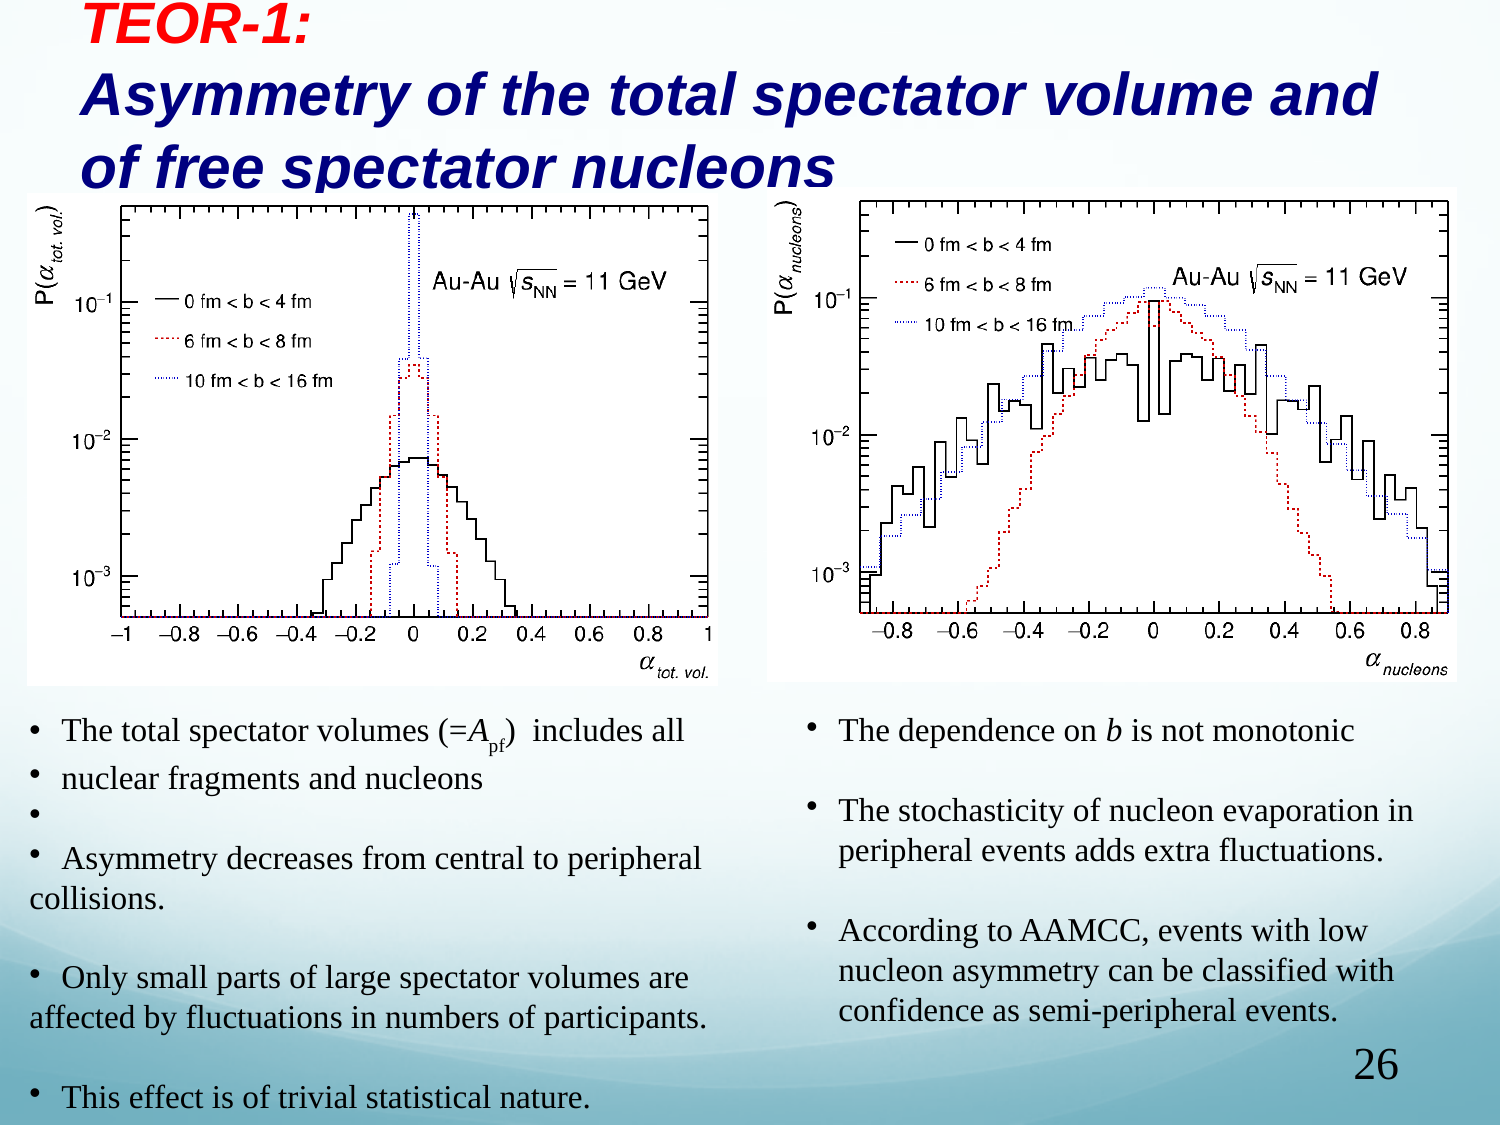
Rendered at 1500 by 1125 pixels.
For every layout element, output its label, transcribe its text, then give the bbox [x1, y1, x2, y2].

picture [27, 192, 719, 687]
text_box TEOR-1: Asymmetry of the total spectator volume and of free spectator nucleons [80, 19, 1409, 166]
text_box The total spectator volumes (=Apf) includes all nuclear fragments and nucleons Asymmetry decreases from central to peripheral collisions. Only small parts of large spectator volumes are affected by fluctuations in numbers of participants. This effect is of trivial statistical nature. [16, 701, 743, 1100]
picture [766, 186, 1458, 683]
text_box 26 [1353, 1033, 1500, 1089]
text_box The dependence on b is not monotonic The stochasticity of nucleon evaporation in peripheral events adds extra fluctuations. According to AAMCC, events with low nucleon asymmetry can be classified with confidence as semi-peripheral events. [792, 701, 1468, 1094]
